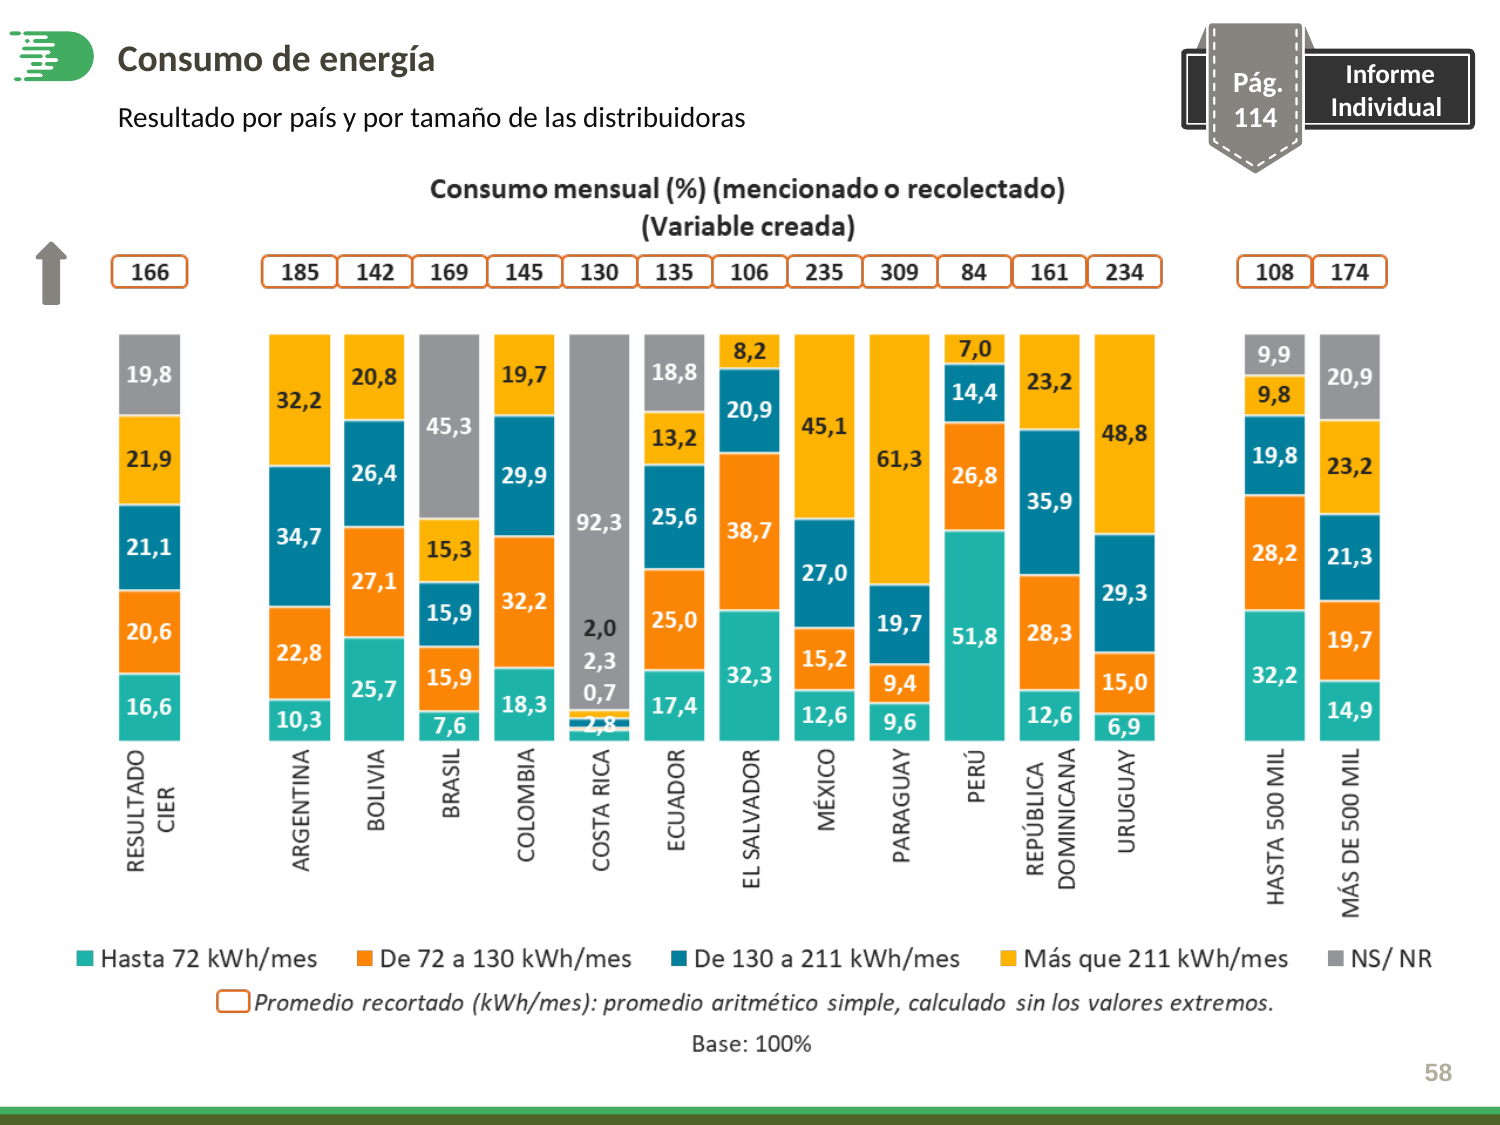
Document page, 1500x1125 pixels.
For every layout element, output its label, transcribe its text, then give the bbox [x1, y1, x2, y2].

list Resultado por país y por tamaño de las distribuidoras [103, 91, 1176, 133]
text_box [1181, 23, 1476, 174]
title Consumo de energía [103, 27, 1176, 85]
picture [37, 170, 1463, 1060]
